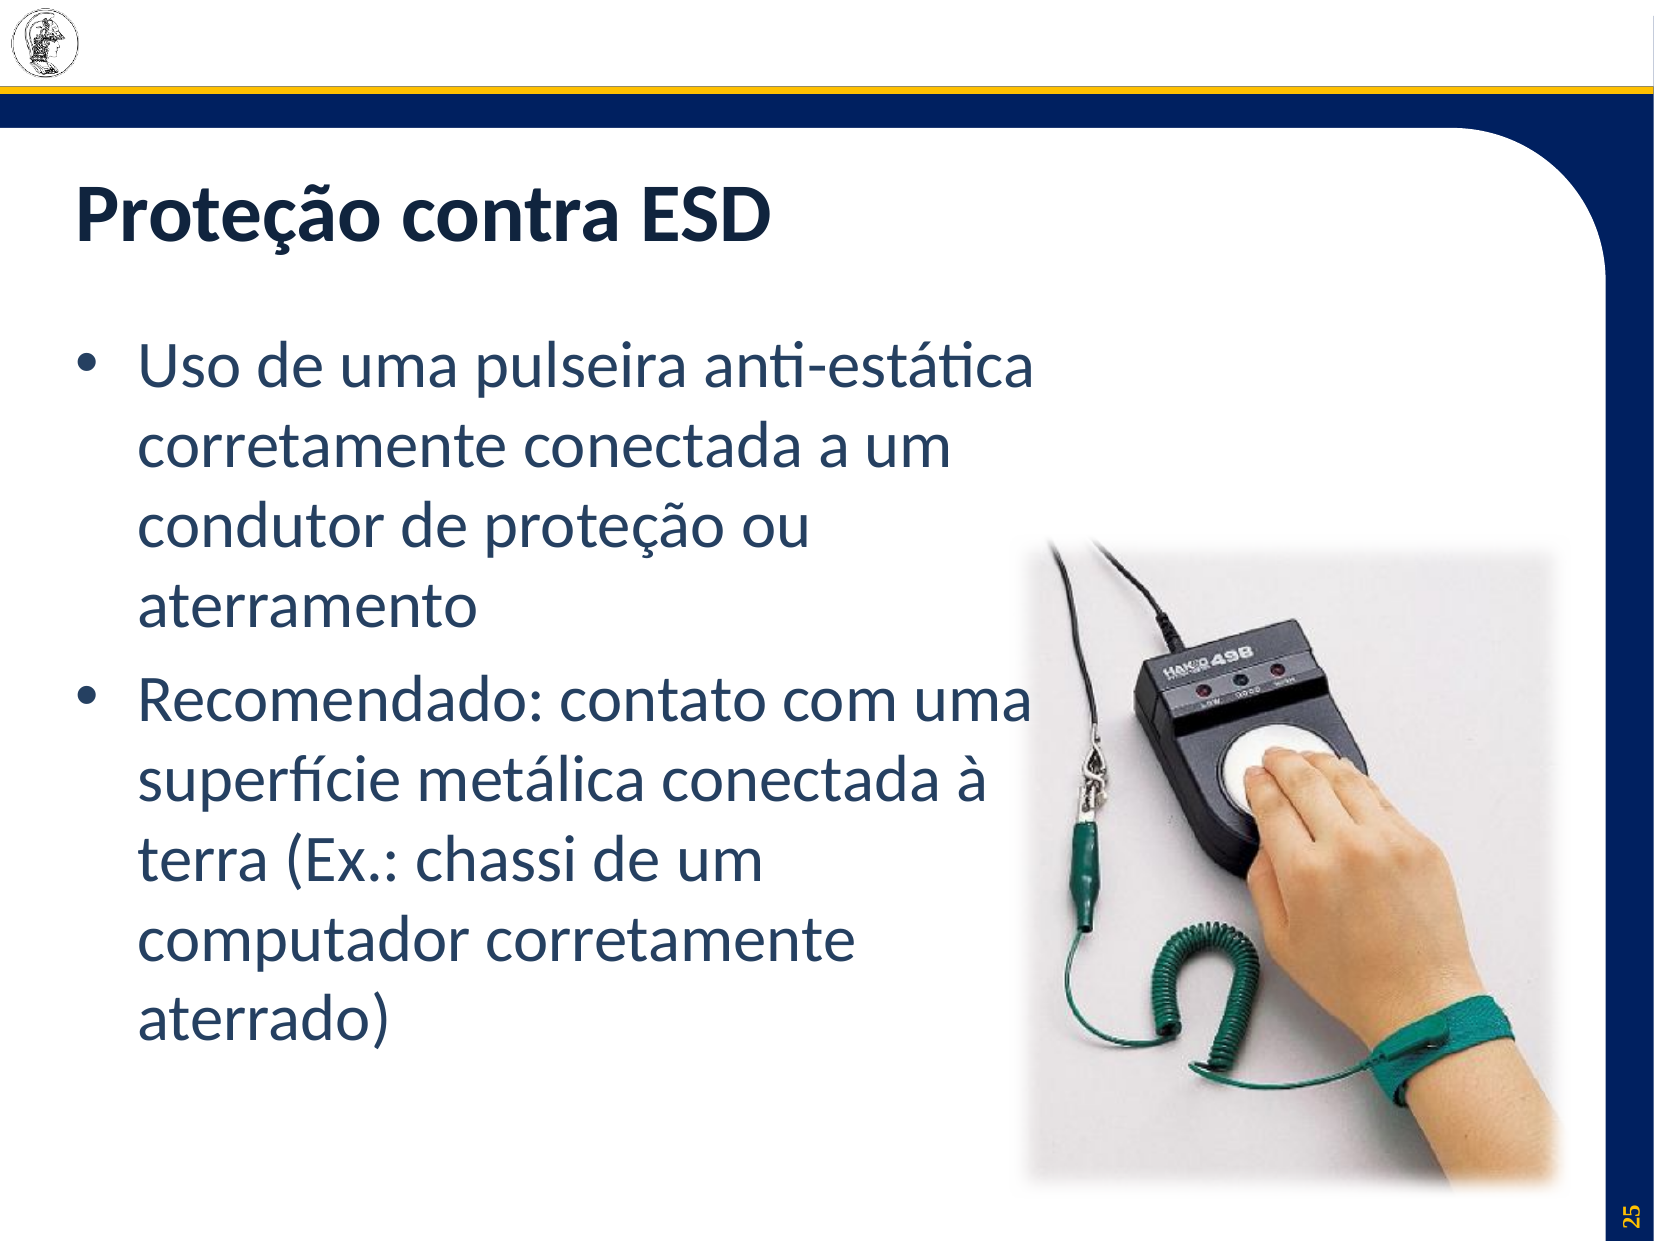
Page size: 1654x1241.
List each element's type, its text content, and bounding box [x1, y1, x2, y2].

picture [1009, 533, 1571, 1199]
list Uso de uma pulseira anti-estática corretamente conectada a um condutor de proteção ou aterramento Recomendado: contato com uma superfície metálica conectada à terra (Ex.: chassi de um computador corretamente aterrado) [58, 312, 1111, 1211]
picture [11, 8, 79, 78]
title Proteção contra ESD [58, 127, 1548, 290]
